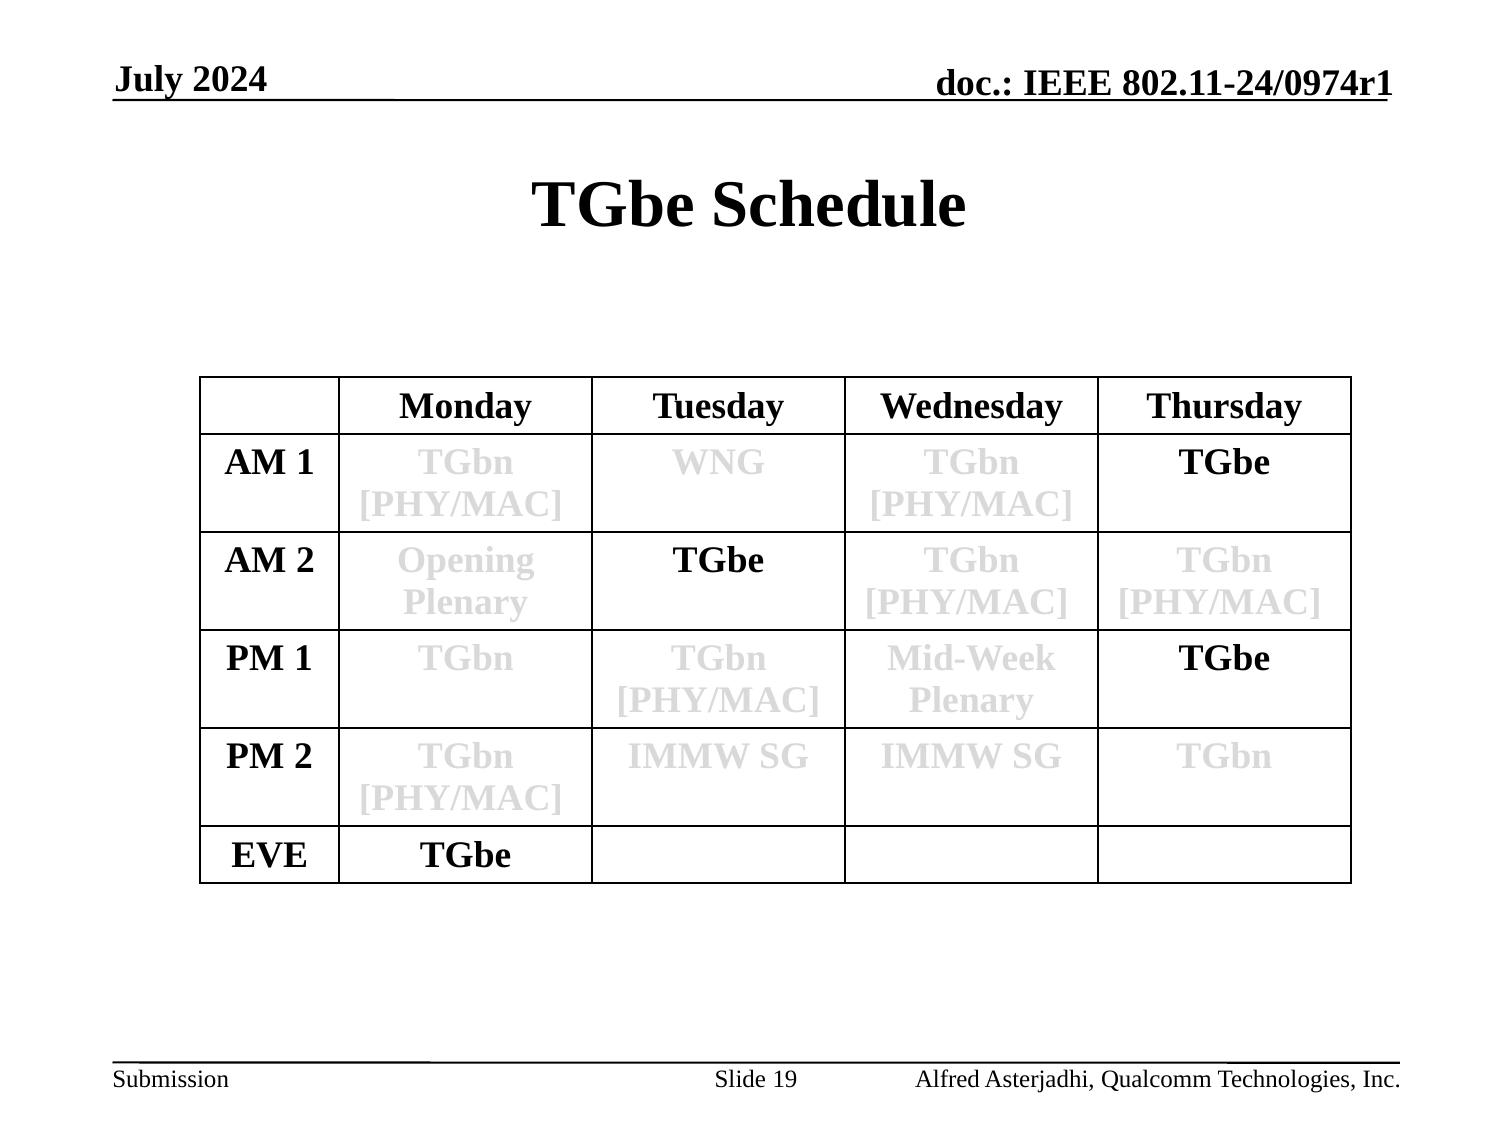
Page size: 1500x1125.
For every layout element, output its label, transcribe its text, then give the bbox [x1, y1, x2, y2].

table_cell WNG [593, 435, 844, 531]
table_cell TGbe [1099, 631, 1350, 727]
table_header Thursday [1099, 378, 1350, 433]
table_header [201, 378, 338, 433]
table_cell TGbn [340, 631, 591, 727]
table_cell Mid-Week Plenary [846, 631, 1097, 727]
table_cell [593, 827, 844, 882]
table_cell IMMW SG [846, 729, 1097, 825]
table_cell TGbn [PHY/MAC] [846, 533, 1097, 629]
footer Alfred Asterjadhi, Qualcomm Technologies, Inc. [878, 1061, 1402, 1093]
table_cell EVE [201, 827, 338, 882]
title TGbe Schedule [112, 112, 1388, 288]
table_cell TGbn [PHY/MAC] [340, 435, 591, 531]
table_header Monday [340, 378, 591, 433]
table_cell TGbn [1099, 729, 1350, 825]
table_cell [1099, 827, 1350, 882]
table_cell PM 2 [201, 729, 338, 825]
table_cell TGbe [593, 533, 844, 629]
table_header Wednesday [846, 378, 1097, 433]
table_cell IMMW SG [593, 729, 844, 825]
slide_number Slide 19 [712, 1061, 800, 1123]
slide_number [114, 54, 423, 100]
table_cell AM 1 [201, 435, 338, 531]
table_cell Opening Plenary [340, 533, 591, 629]
table_cell TGbn [PHY/MAC] [593, 631, 844, 727]
table_cell TGbe [340, 827, 591, 882]
table_header Tuesday [593, 378, 844, 433]
table_cell TGbn [PHY/MAC] [340, 729, 591, 825]
table_cell TGbe [1099, 435, 1350, 531]
table_cell TGbn [PHY/MAC] [1099, 533, 1350, 629]
table_cell [846, 827, 1097, 882]
table_cell AM 2 [201, 533, 338, 629]
table_cell TGbn [PHY/MAC] [846, 435, 1097, 531]
table_cell PM 1 [201, 631, 338, 727]
